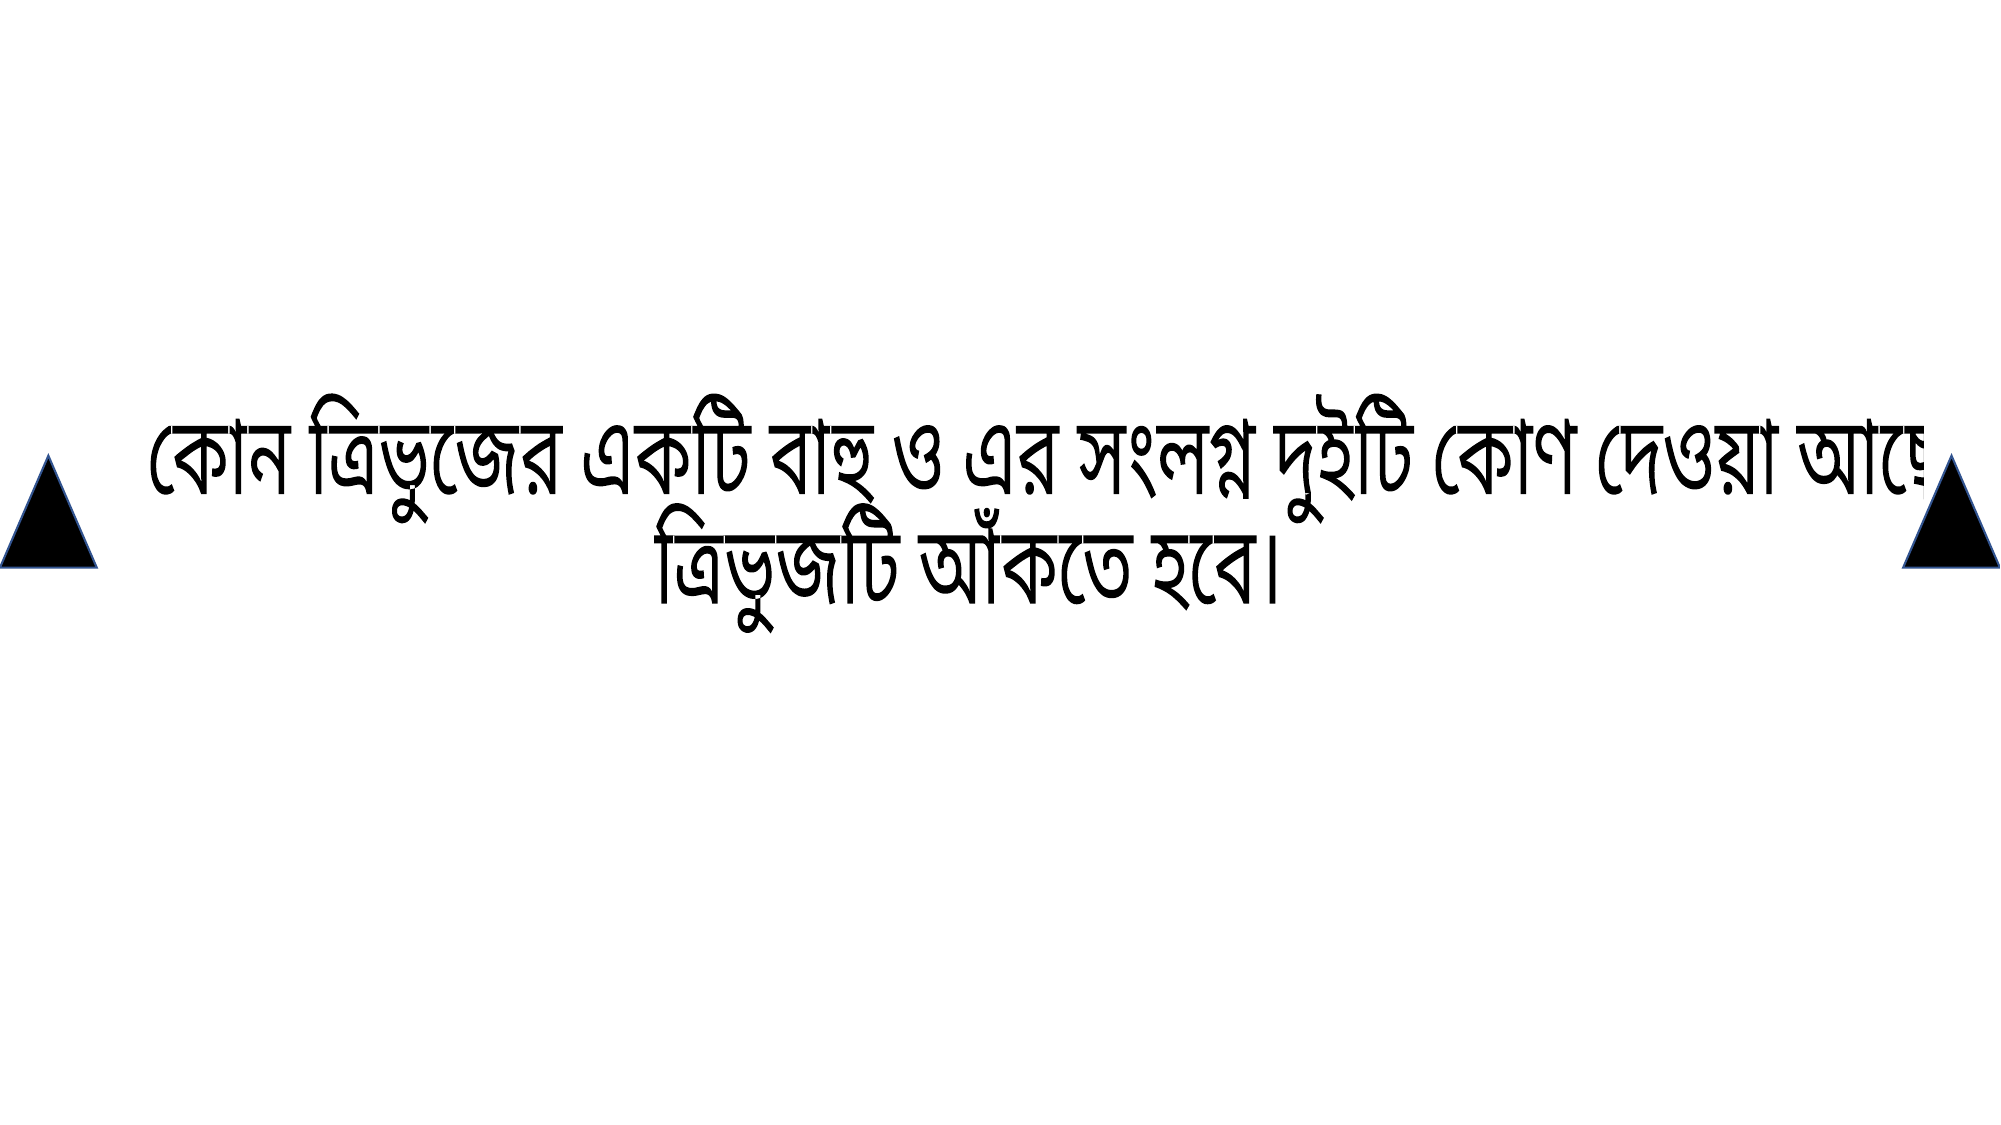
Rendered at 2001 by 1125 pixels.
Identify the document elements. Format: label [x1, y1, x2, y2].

text_box [1901, 453, 2000, 569]
text_box [0, 453, 99, 569]
